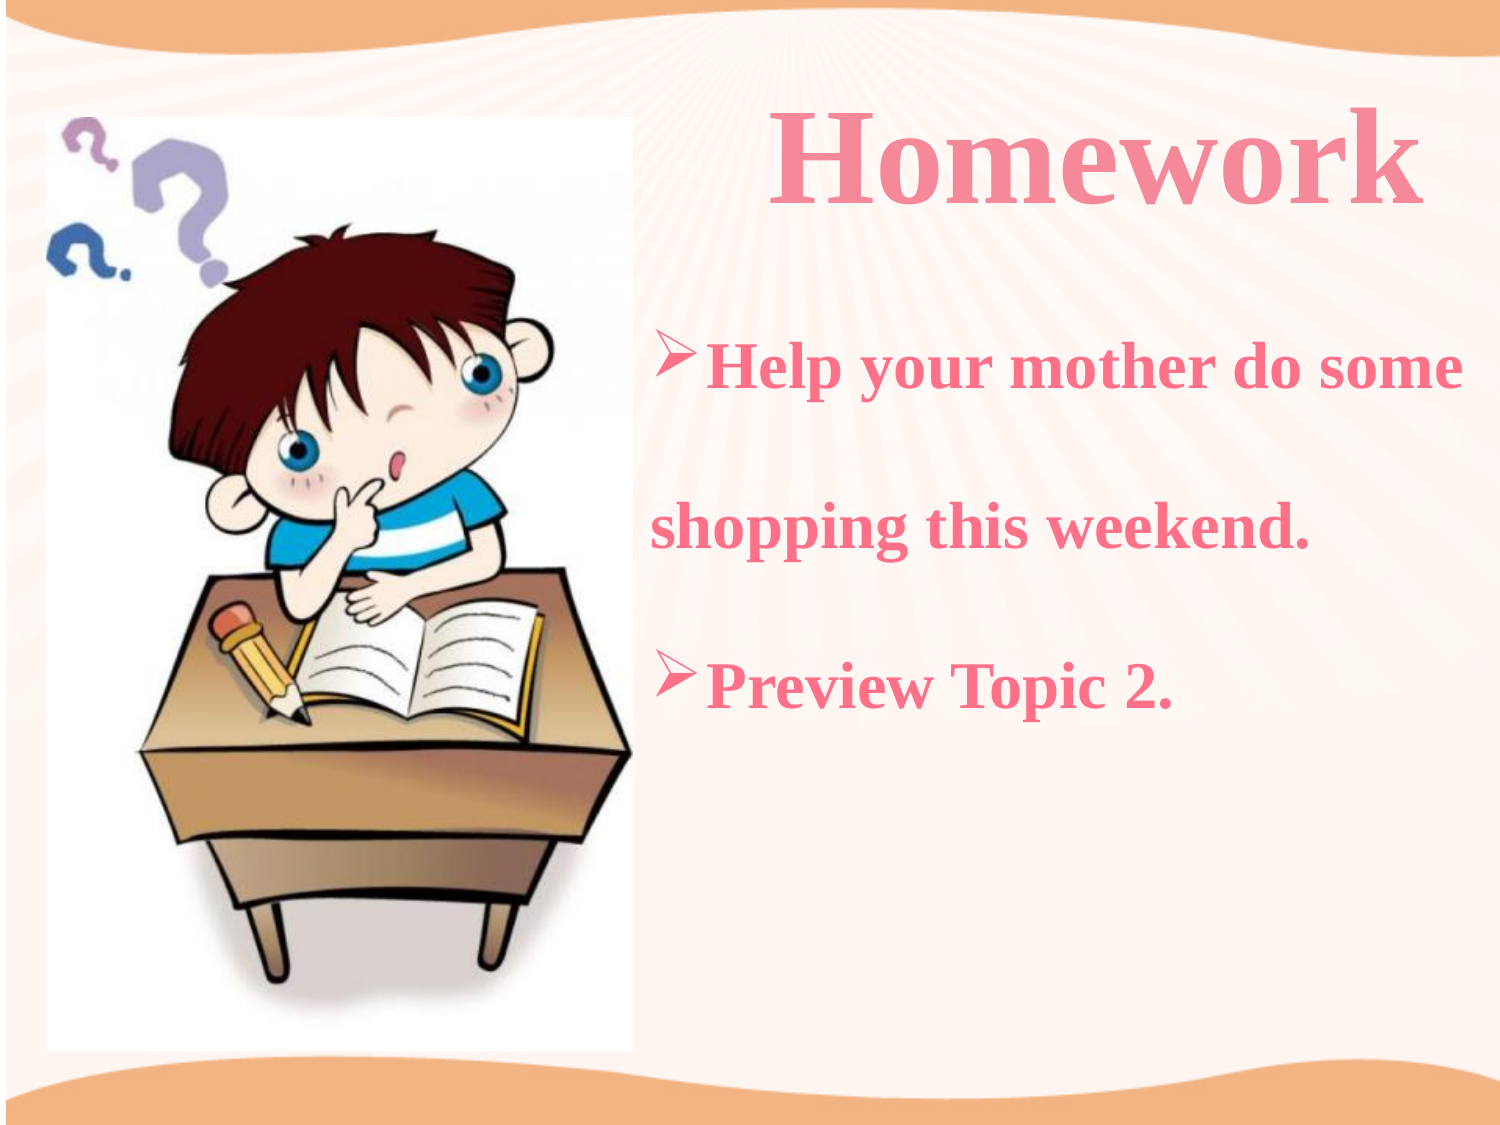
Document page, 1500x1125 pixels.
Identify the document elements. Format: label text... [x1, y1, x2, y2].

text_box Homework [753, 58, 1440, 234]
picture [5, 0, 1500, 1125]
text_box Help your mother do some shopping this weekend. Preview Topic 2. [635, 234, 1497, 729]
